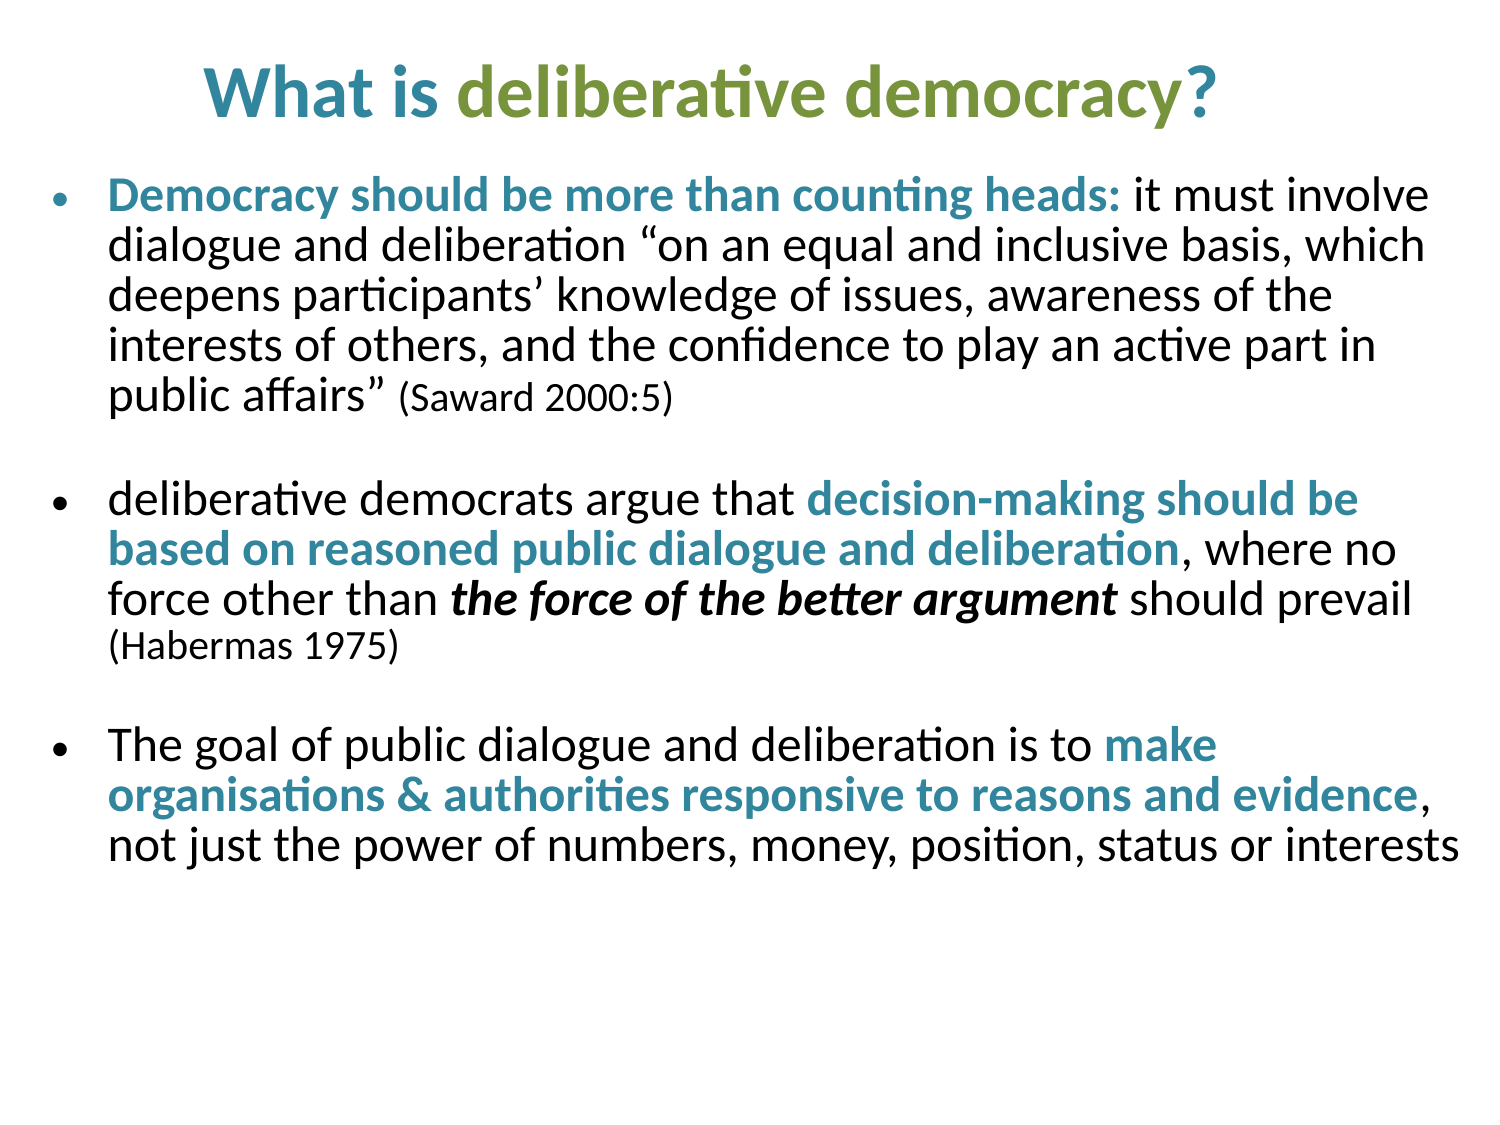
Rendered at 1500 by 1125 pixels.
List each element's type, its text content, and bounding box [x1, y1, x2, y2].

list Democracy should be more than counting heads: it must involve dialogue and deliberation “on an equal and inclusive basis, which deepens participants’ knowledge of issues, awareness of the interests of others, and the confidence to play an active part in public affairs” (Saward 2000:5) deliberative democrats argue that decision-making should be based on reasoned public dialogue and deliberation, where no force other than the force of the better argument should prevail (Habermas 1975) The goal of public dialogue and deliberation is to make organisations & authorities responsive to reasons and evidence, not just the power of numbers, money, position, status or interests [36, 166, 1500, 1100]
title What is deliberative democracy? [36, 31, 1387, 166]
